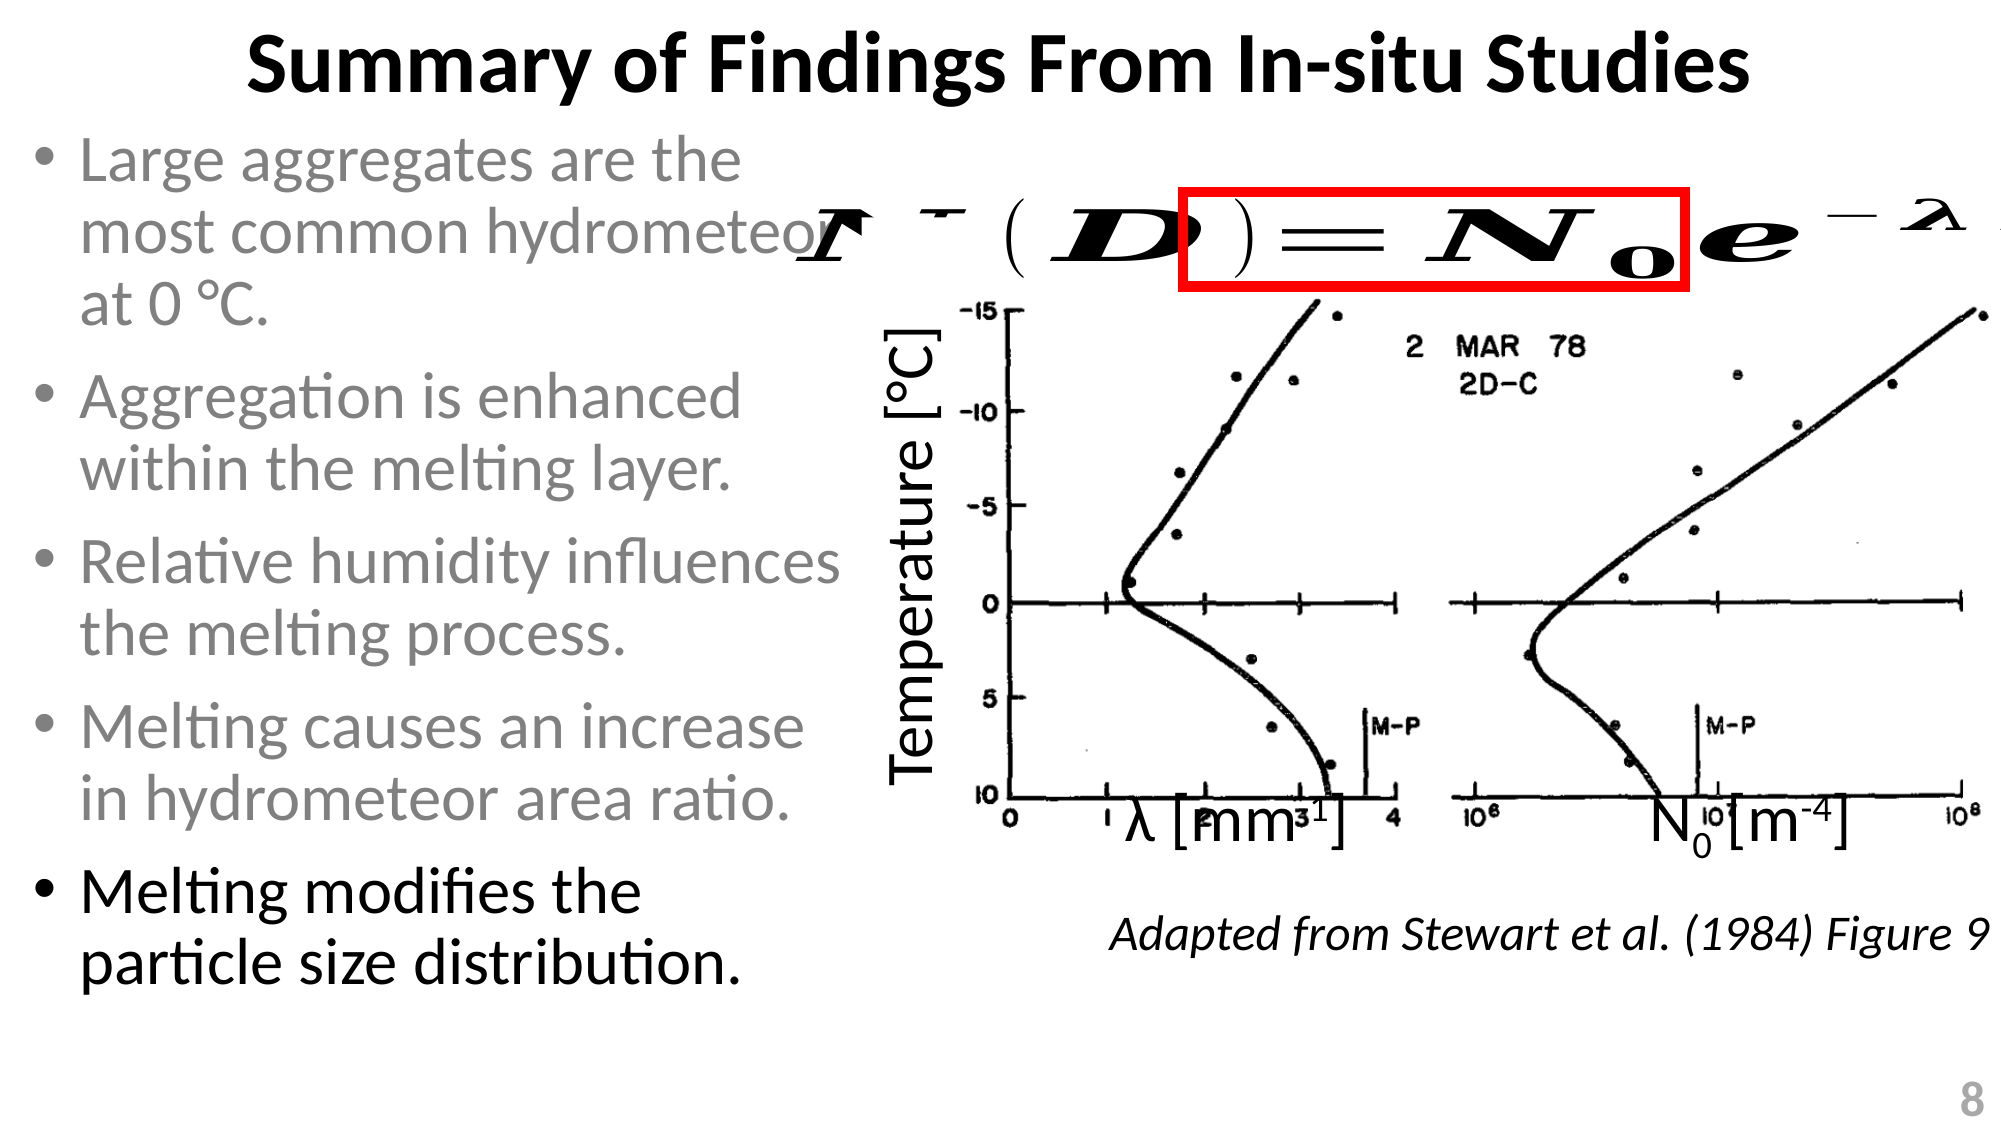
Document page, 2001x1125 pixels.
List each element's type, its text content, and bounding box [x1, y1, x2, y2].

list Large aggregates are the most common hydrometeor at 0 °C. Aggregation is enhanced within the melting layer. Relative humidity influences the melting process. Melting causes an increase in hydrometeor area ratio. Melting modifies the particle size distribution. [17, 116, 868, 1125]
title Summary of Findings From In-situ Studies [0, 0, 2000, 130]
slide_number 7 [1550, 1066, 2000, 1125]
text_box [789, 189, 2000, 970]
